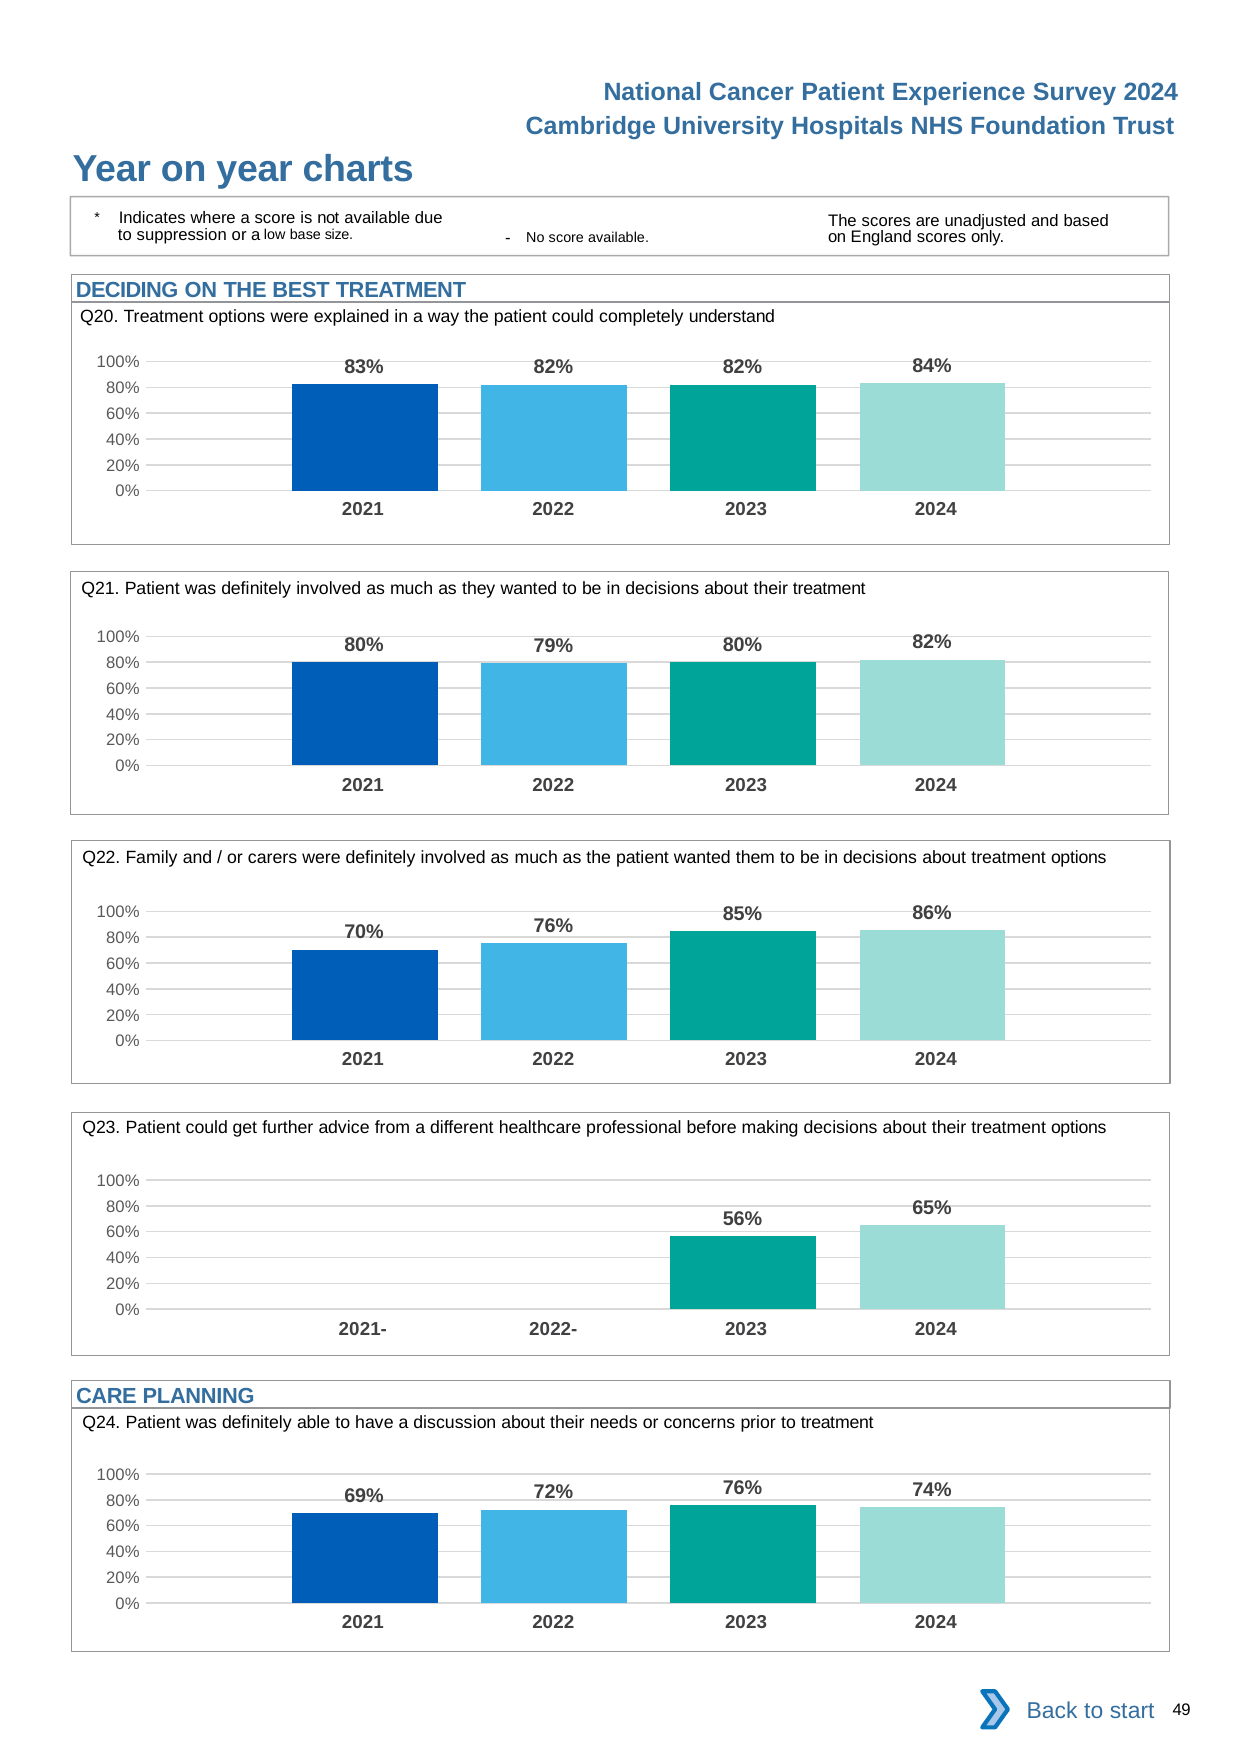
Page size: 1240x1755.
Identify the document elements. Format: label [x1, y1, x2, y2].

chart [58, 883, 1158, 1078]
text_box [510, 68, 1194, 147]
text_box [69, 274, 1172, 547]
chart [58, 1151, 1158, 1346]
text_box [69, 1102, 1172, 1358]
text_box [69, 1380, 1172, 1653]
slide_number [1170, 1699, 1234, 1720]
text_box [70, 831, 1172, 1085]
text_box [68, 563, 1171, 817]
text_box [981, 1677, 1170, 1741]
chart [58, 333, 1158, 528]
chart [58, 608, 1158, 803]
chart [58, 1445, 1158, 1640]
title [70, 257, 745, 300]
text_box [70, 196, 1169, 256]
title [70, 144, 745, 195]
